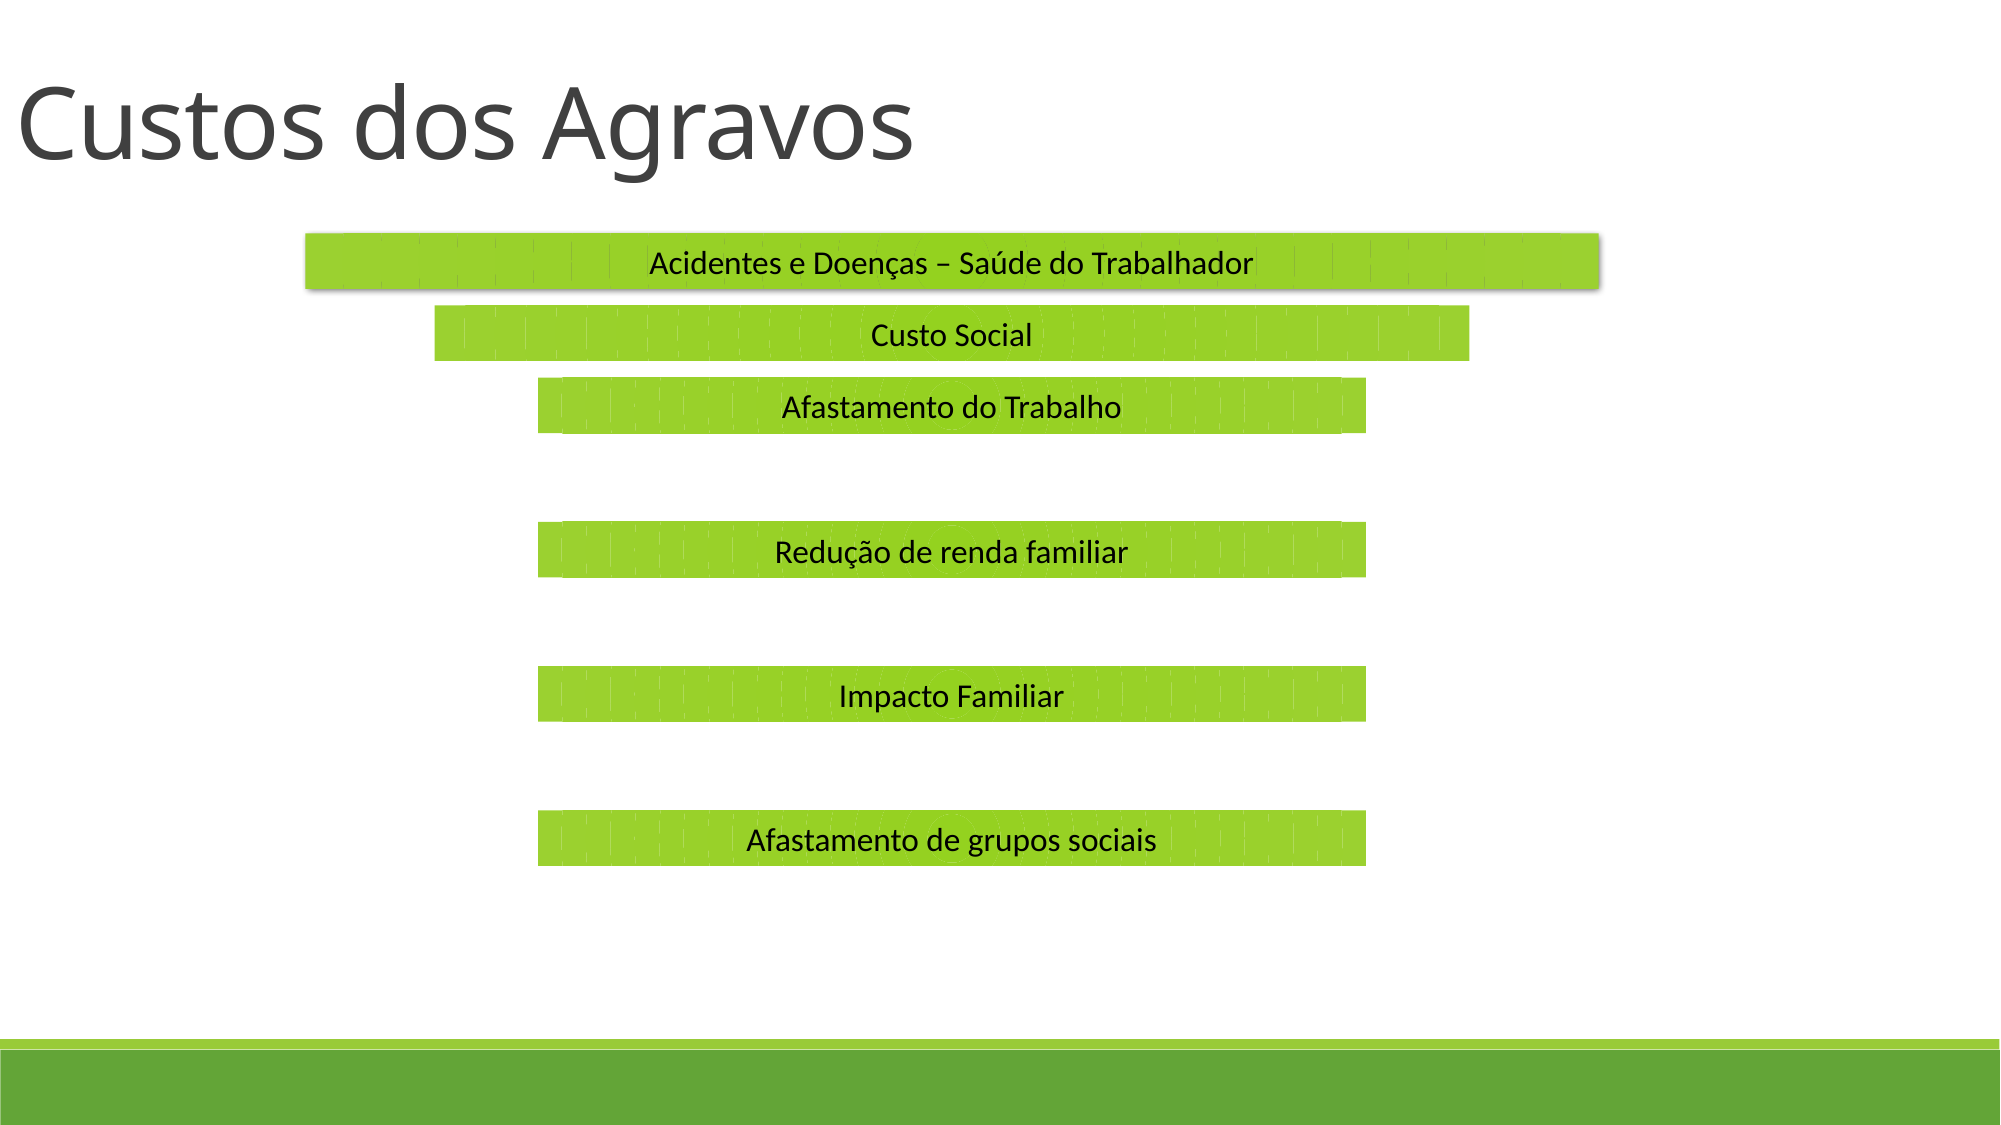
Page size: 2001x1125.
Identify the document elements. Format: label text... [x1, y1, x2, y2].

title Custos dos Agravos [0, 26, 1650, 188]
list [143, 232, 1761, 1011]
